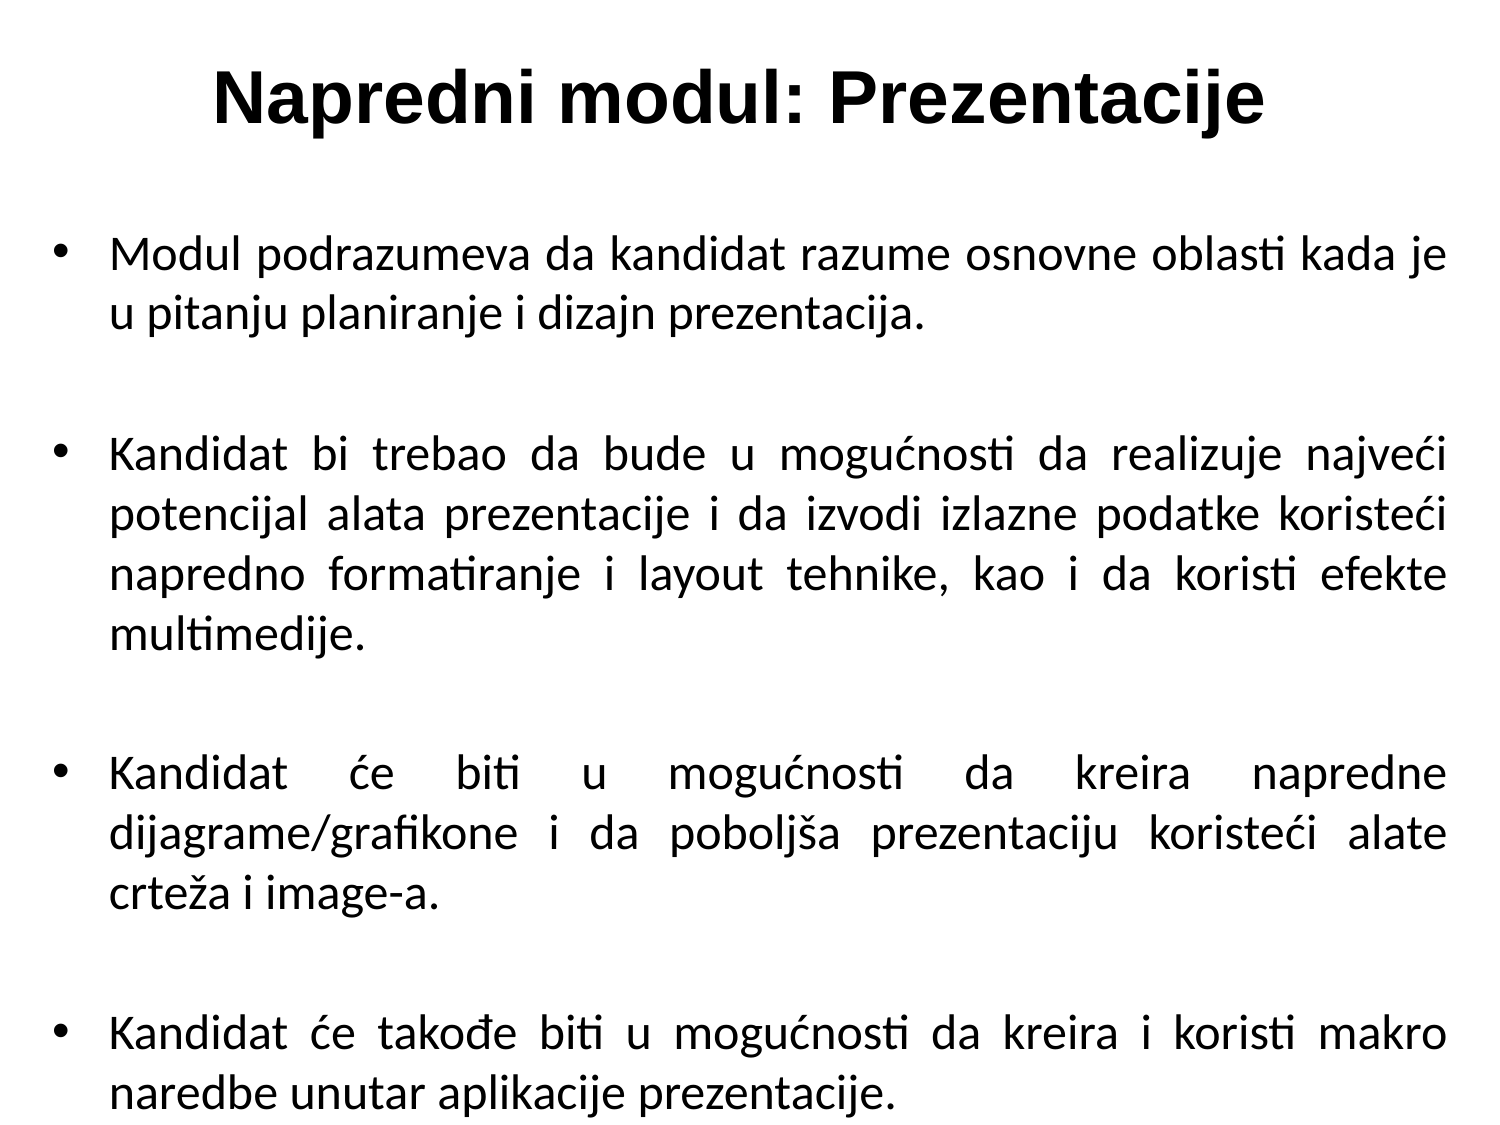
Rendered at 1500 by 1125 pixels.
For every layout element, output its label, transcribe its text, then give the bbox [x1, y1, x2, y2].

list Modul podrazumeva da kandidat razume osnovne oblasti kada je u pitanju planiranje i dizajn prezentacija. Kandidat bi trebao da bude u mogućnosti da realizuje najveći potencijal alata prezentacije i da izvodi izlazne podatke koristeći napredno formatiranje i layout tehnike, kao i da koristi efekte multimedije. Kandidat će biti u mogućnosti da kreira napredne dijagrame/grafikone i da poboljša prezentaciju koristeći alate crteža i image-a. Kandidat će takođe biti u mogućnosti da kreira i koristi makro naredbe unutar aplikacije prezentacije. [37, 212, 1463, 1125]
title Napredni modul: Prezentacije [75, 45, 1425, 233]
